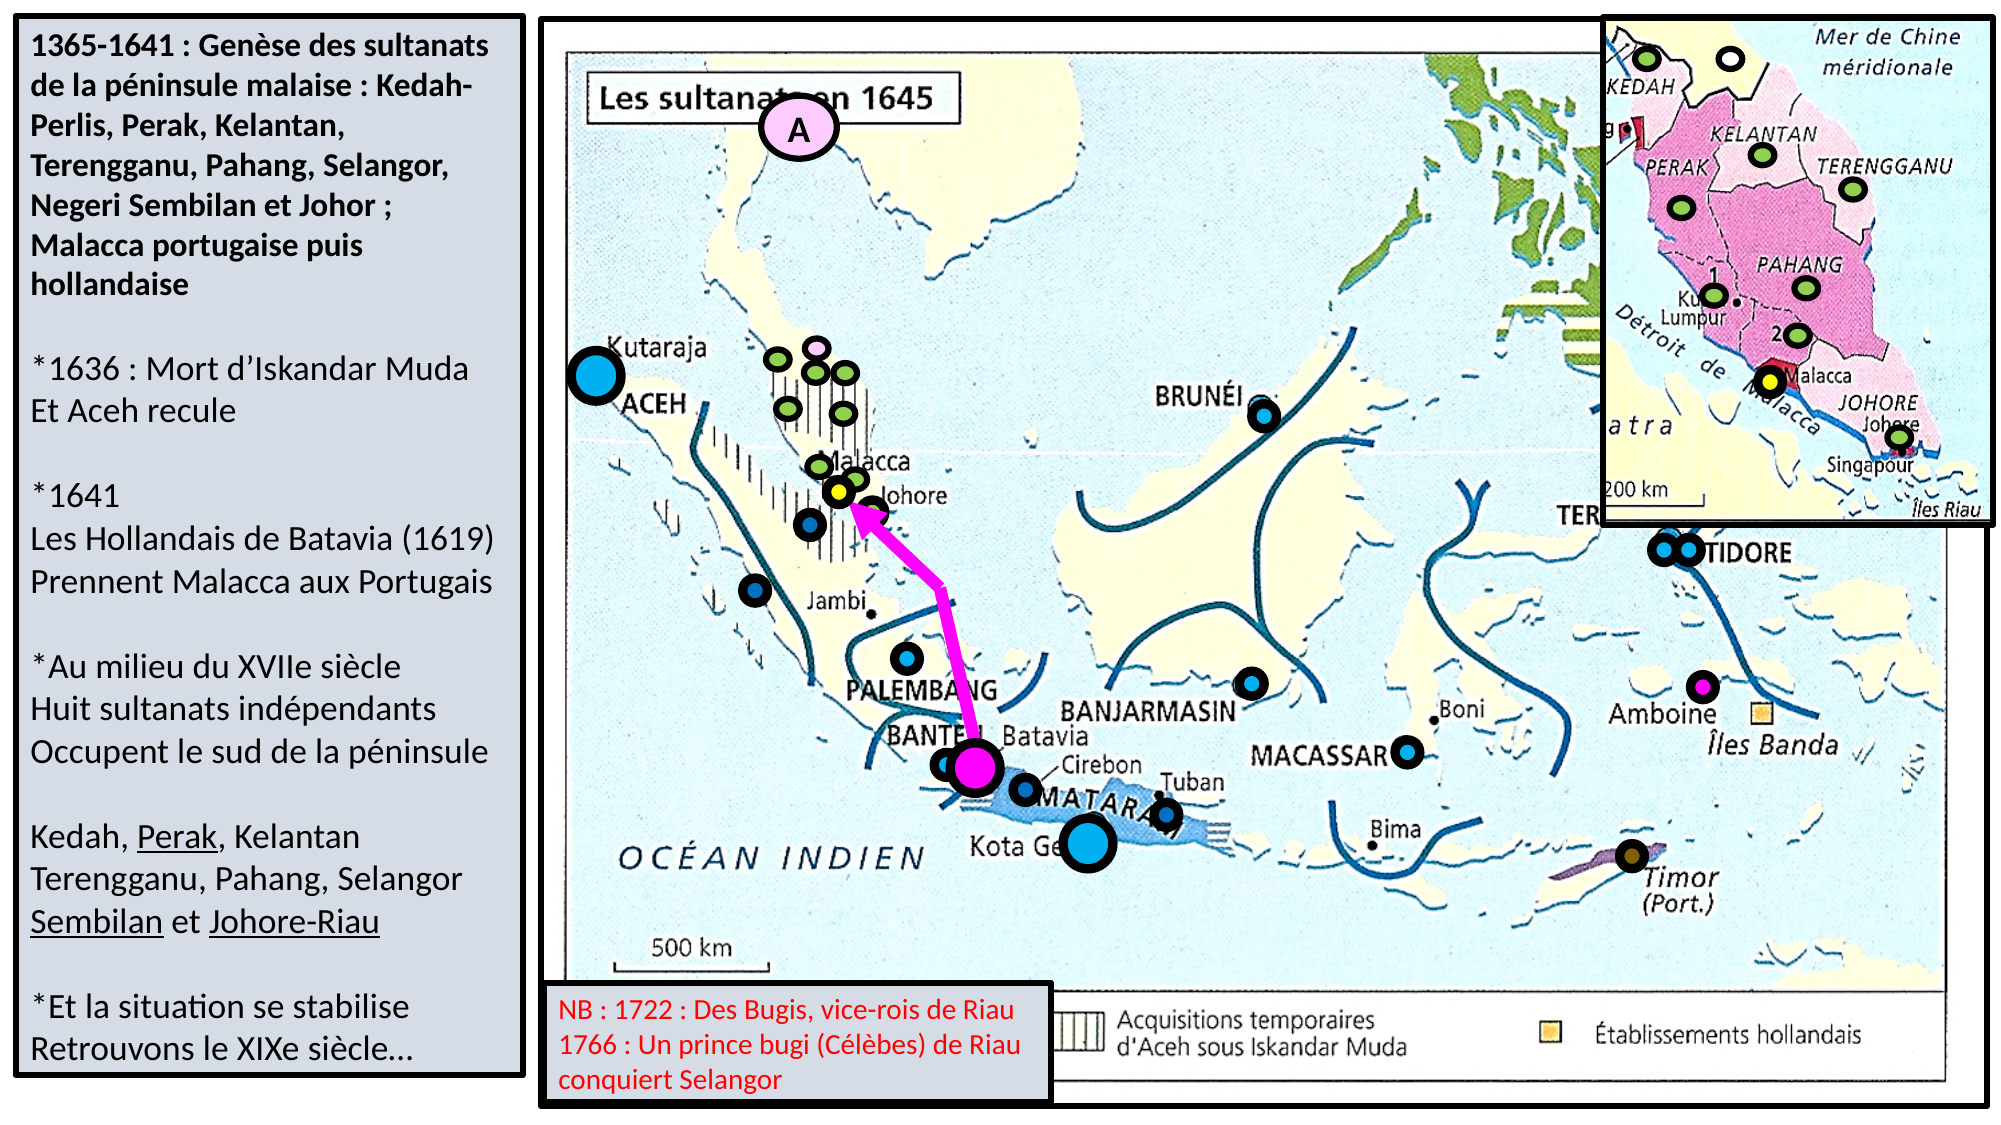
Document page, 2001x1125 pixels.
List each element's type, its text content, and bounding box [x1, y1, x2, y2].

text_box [939, 587, 976, 743]
text_box 1365-1641 : Genèse des sultanats de la péninsule malaise : Kedah-Perlis, Perak, Kelantan, Terengganu, Pahang, Selangor, Negeri Sembilan et Johor ; Malacca portugaise puis hollandaise *1636 : Mort d’Iskandar Muda Et Aceh recule *1641 Les Hollandais de Batavia (1619) Prennent Malacca aux Portugais *Au milieu du XVIIe siècle Huit sultanats indépendants Occupent le sud de la péninsule Kedah, Perak, Kelantan Terengganu, Pahang, Selangor Sembilan et Johore-Riau *Et la situation se stabilise Retrouvons le XIXe siècle… [15, 15, 523, 1076]
picture [543, 20, 1990, 1103]
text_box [847, 500, 940, 588]
